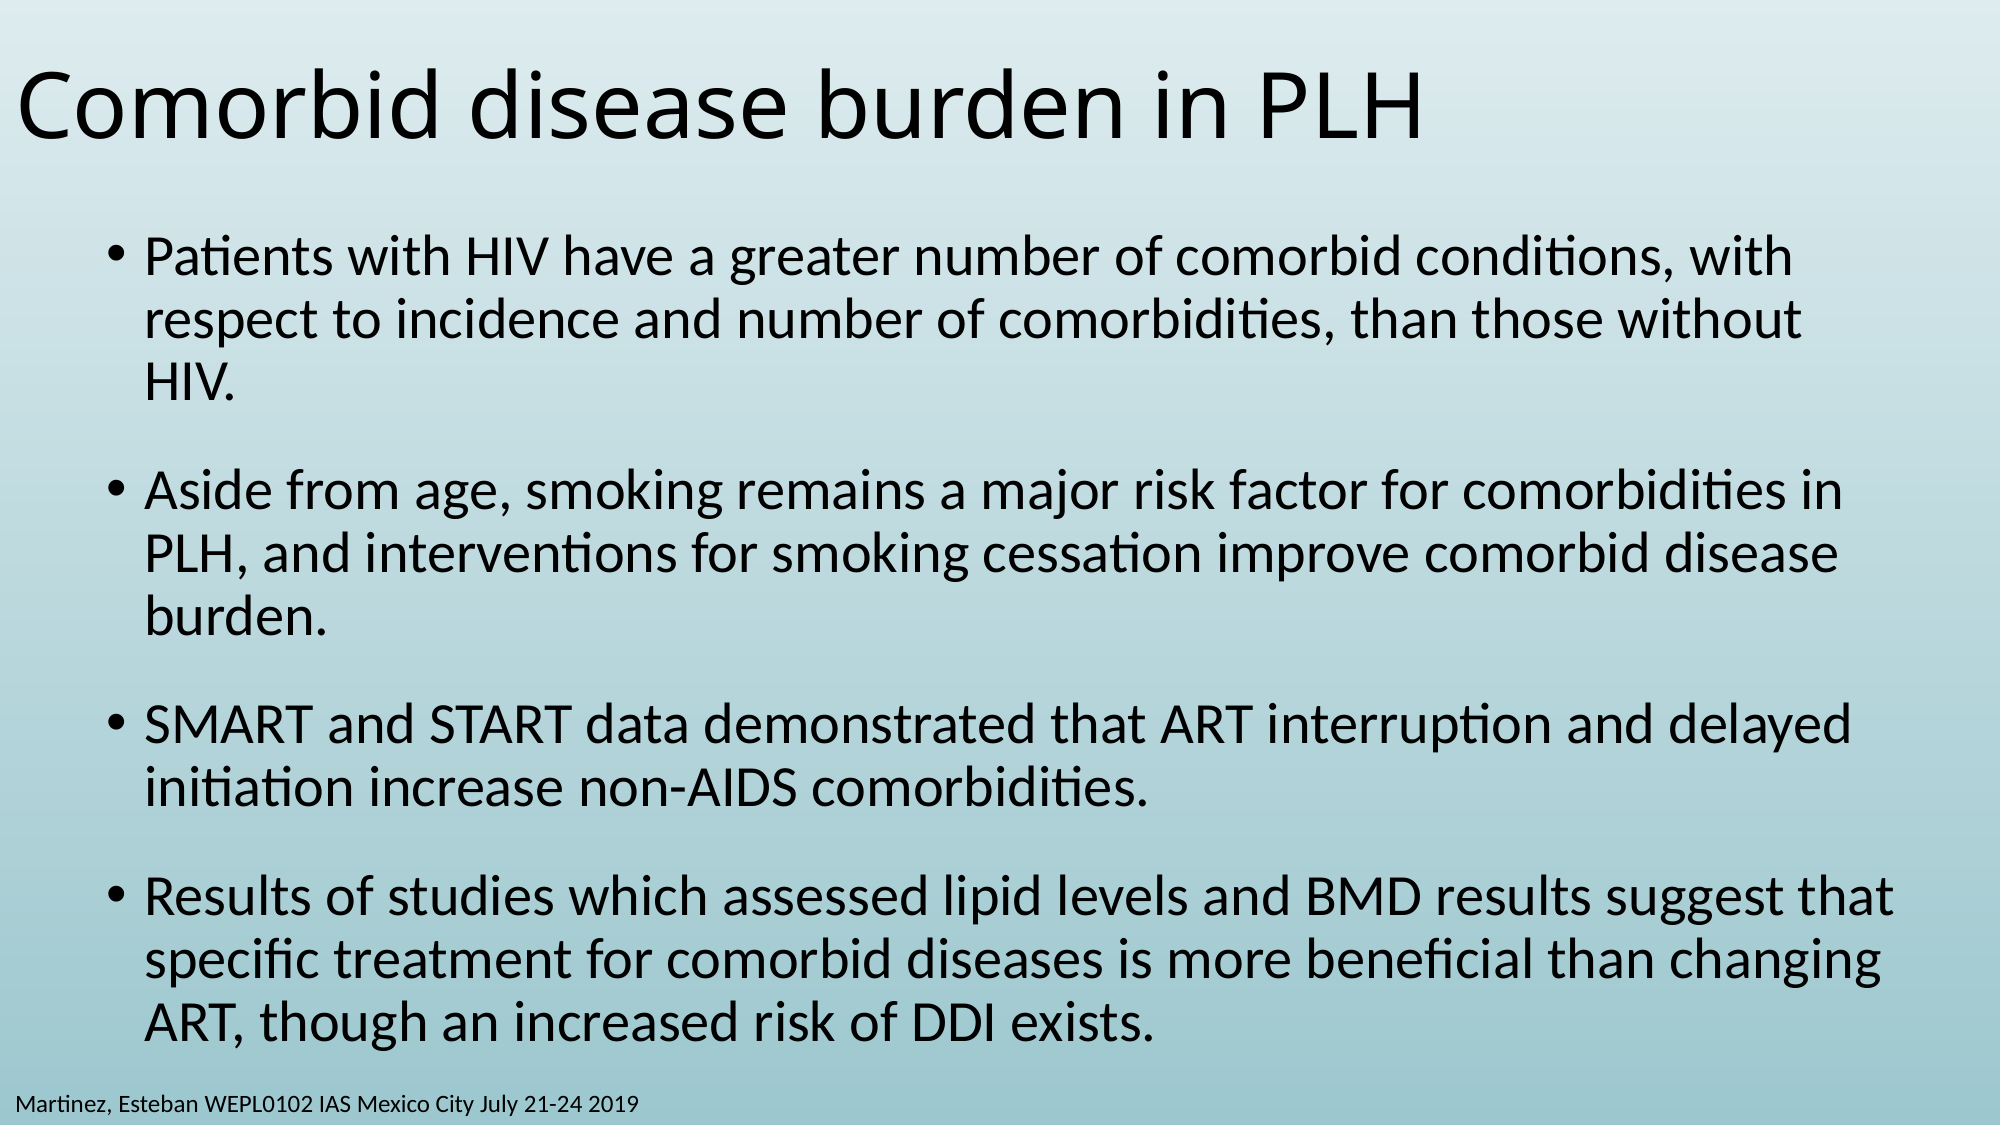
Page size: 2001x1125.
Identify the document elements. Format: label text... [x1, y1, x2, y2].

title Comorbid disease burden in PLH [0, 0, 1725, 218]
list Patients with HIV have a greater number of comorbid conditions, with respect to incidence and number of comorbidities, than those without HIV. Aside from age, smoking remains a major risk factor for comorbidities in PLH, and interventions for smoking cessation improve comorbid disease burden. SMART and START data demonstrated that ART interruption and delayed initiation increase non-AIDS comorbidities. Results of studies which assessed lipid levels and BMD results suggest that specific treatment for comorbid diseases is more beneficial than changing ART, though an increased risk of DDI exists. [91, 217, 1911, 1083]
footer Martinez, Esteban WEPL0102 IAS Mexico City July 21-24 2019 [0, 1050, 767, 1125]
